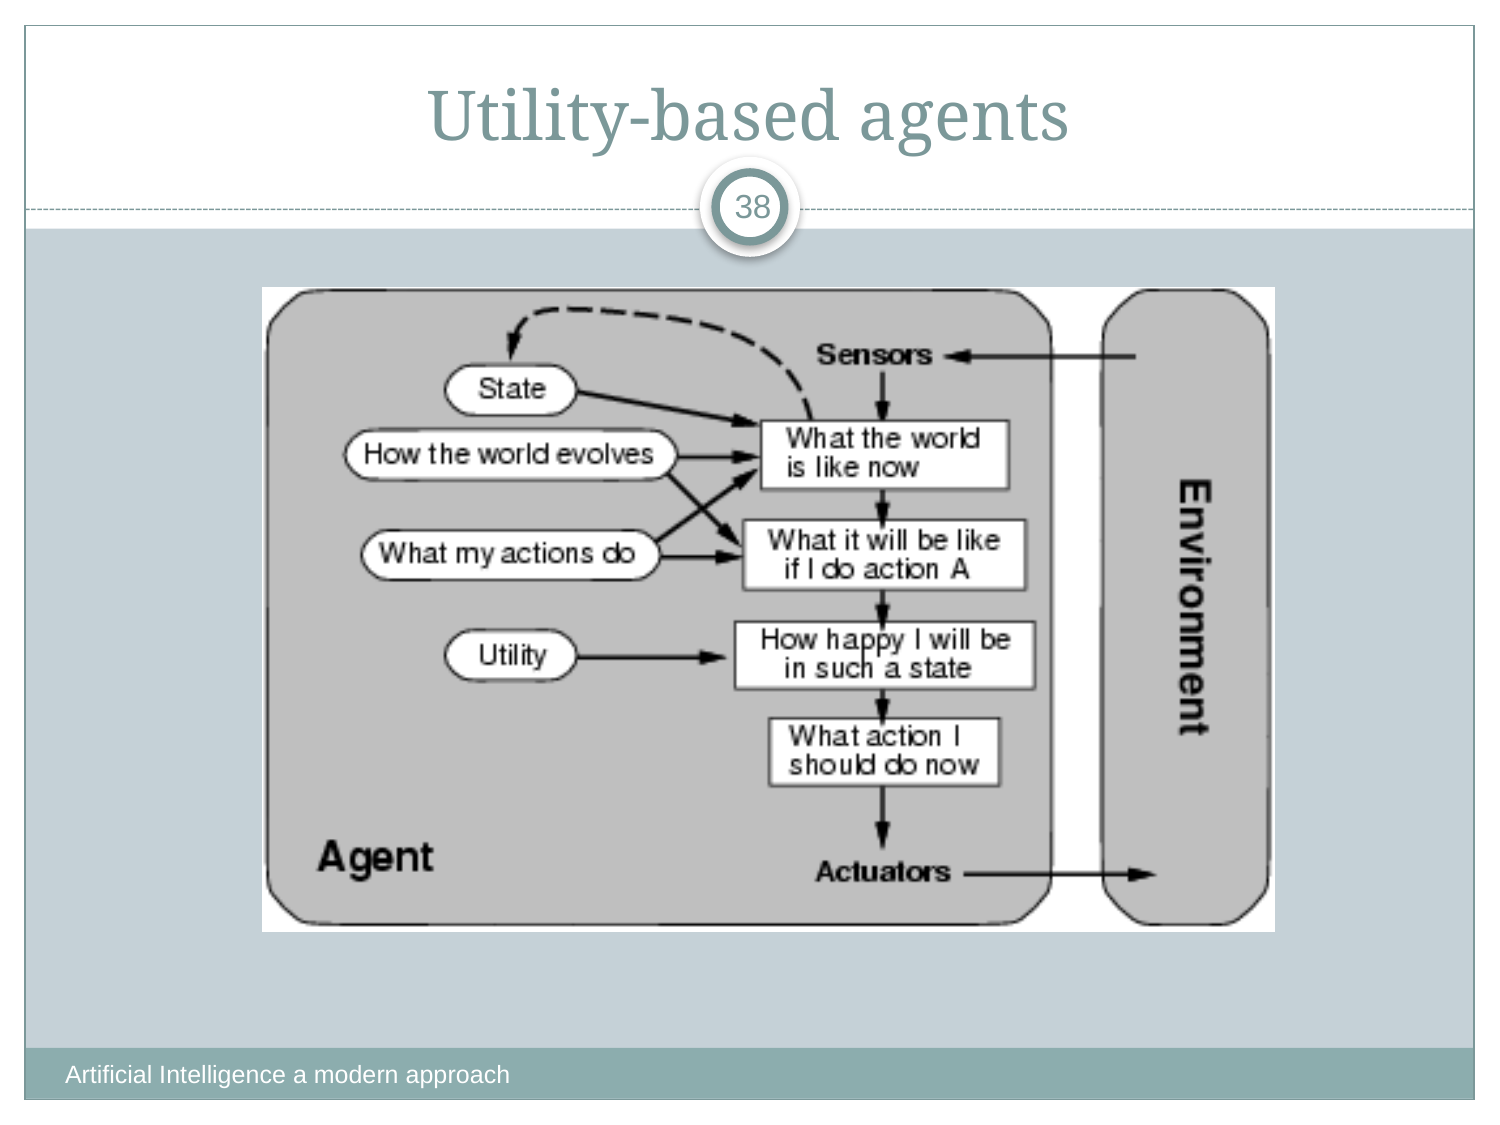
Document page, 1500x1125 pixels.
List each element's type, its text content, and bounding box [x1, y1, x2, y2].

title Utility-based agents [49, 37, 1450, 162]
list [262, 287, 1276, 933]
footer Artificial Intelligence a modern approach [50, 1051, 638, 1112]
slide_number 38 [715, 168, 791, 241]
